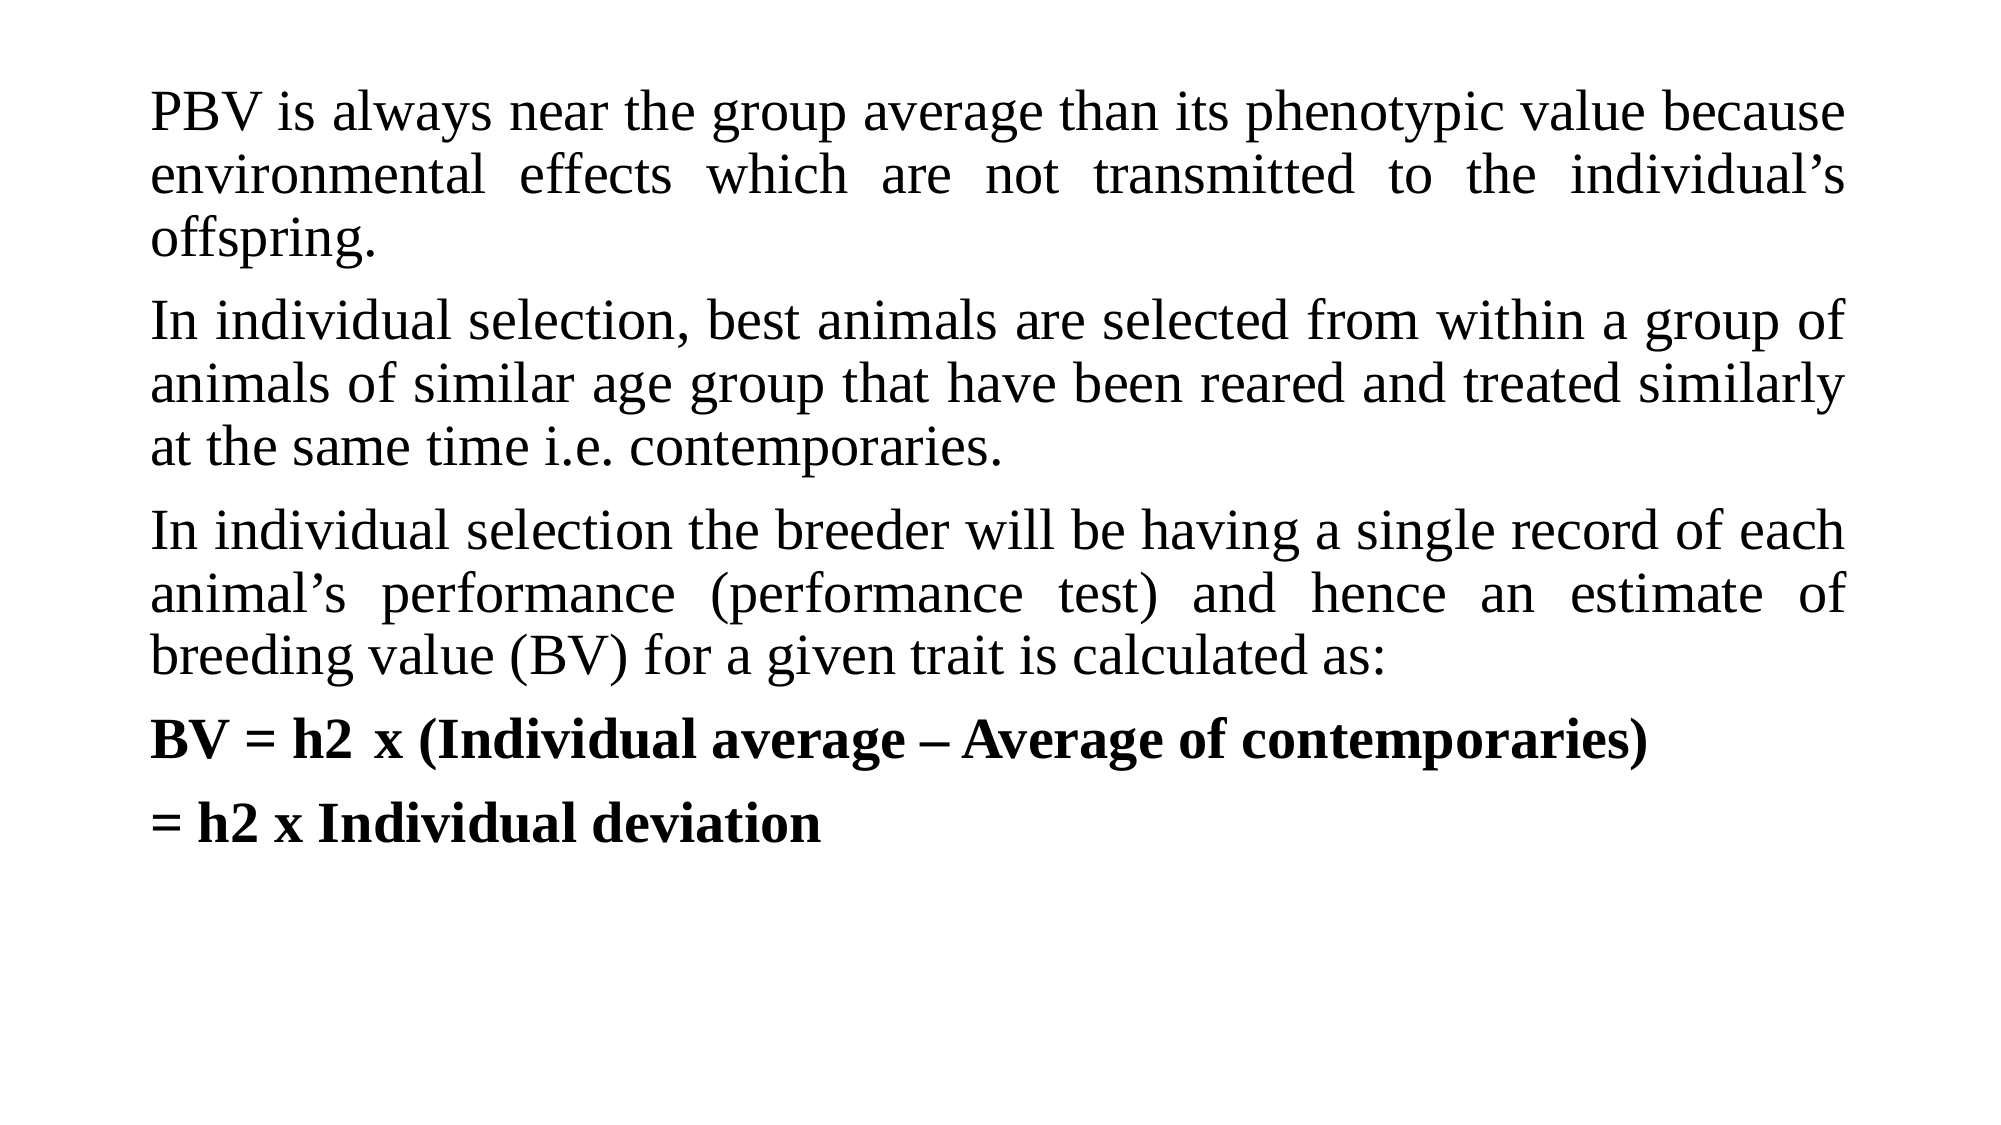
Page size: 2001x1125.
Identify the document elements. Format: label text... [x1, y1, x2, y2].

list PBV is always near the group average than its phenotypic value because environmental effects which are not transmitted to the individual’s offspring. In individual selection, best animals are selected from within a group of animals of similar age group that have been reared and treated similarly at the same time i.e. contemporaries. In individual selection the breeder will be having a single record of each animal’s performance (performance test) and hence an estimate of breeding value (BV) for a given trait is calculated as: BV = h2 x (Individual average – Average of contemporaries) = h2 x Individual deviation [135, 72, 1863, 1014]
